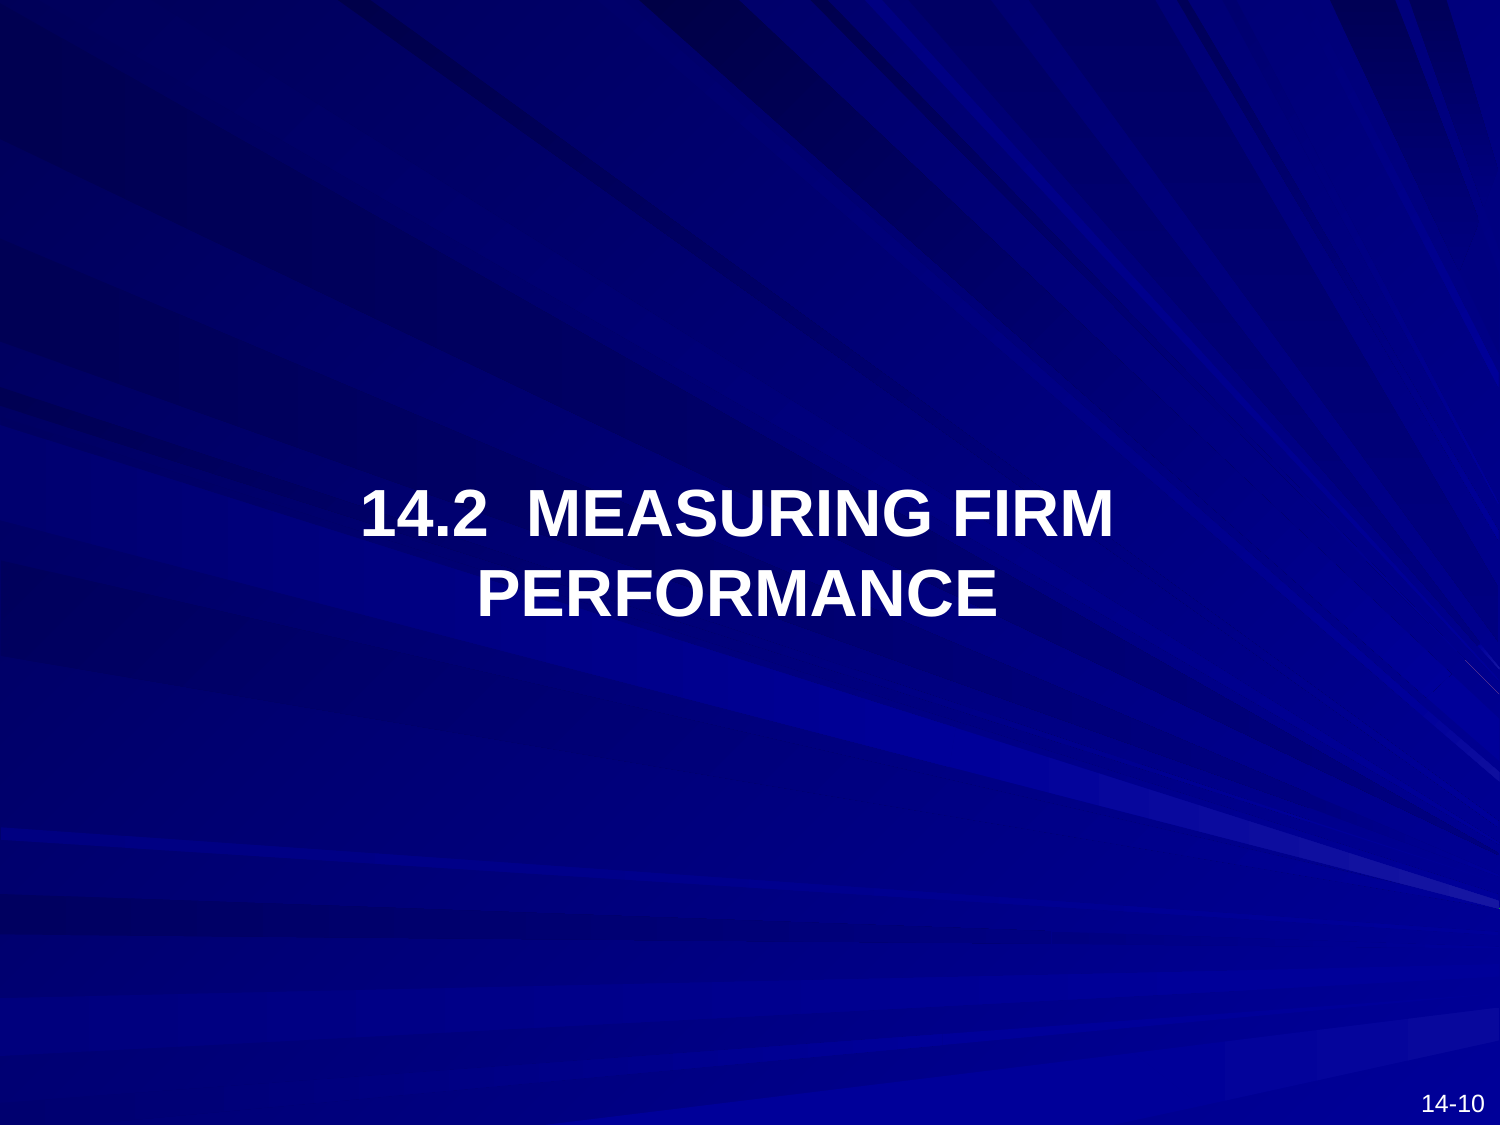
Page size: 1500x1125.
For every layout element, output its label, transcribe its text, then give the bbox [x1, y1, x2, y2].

text_box 14.2 MEASURING FIRM PERFORMANCE [125, 462, 1350, 638]
